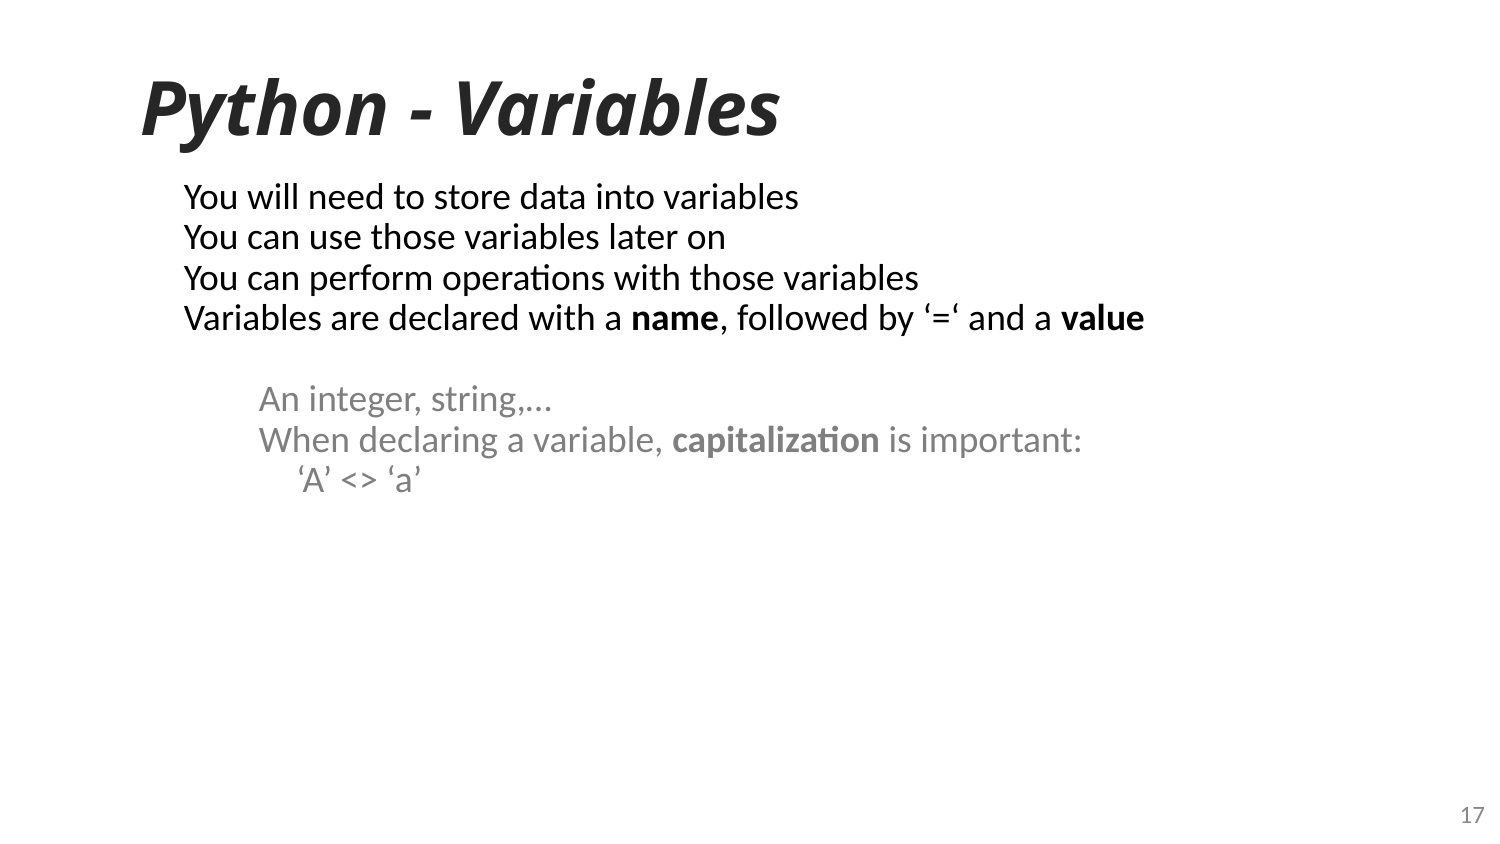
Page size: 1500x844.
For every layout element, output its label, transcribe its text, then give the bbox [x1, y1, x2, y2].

title Python - Variables [125, 62, 1238, 160]
slide_number ‹#› [1401, 782, 1500, 844]
list You will need to store data into variables You can use those variables later on You can perform operations with those variables Variables are declared with a name, followed by ‘=‘ and a value An integer, string,… When declaring a variable, capitalization is important: ‘A’ <> ‘a’ [131, 169, 1369, 675]
